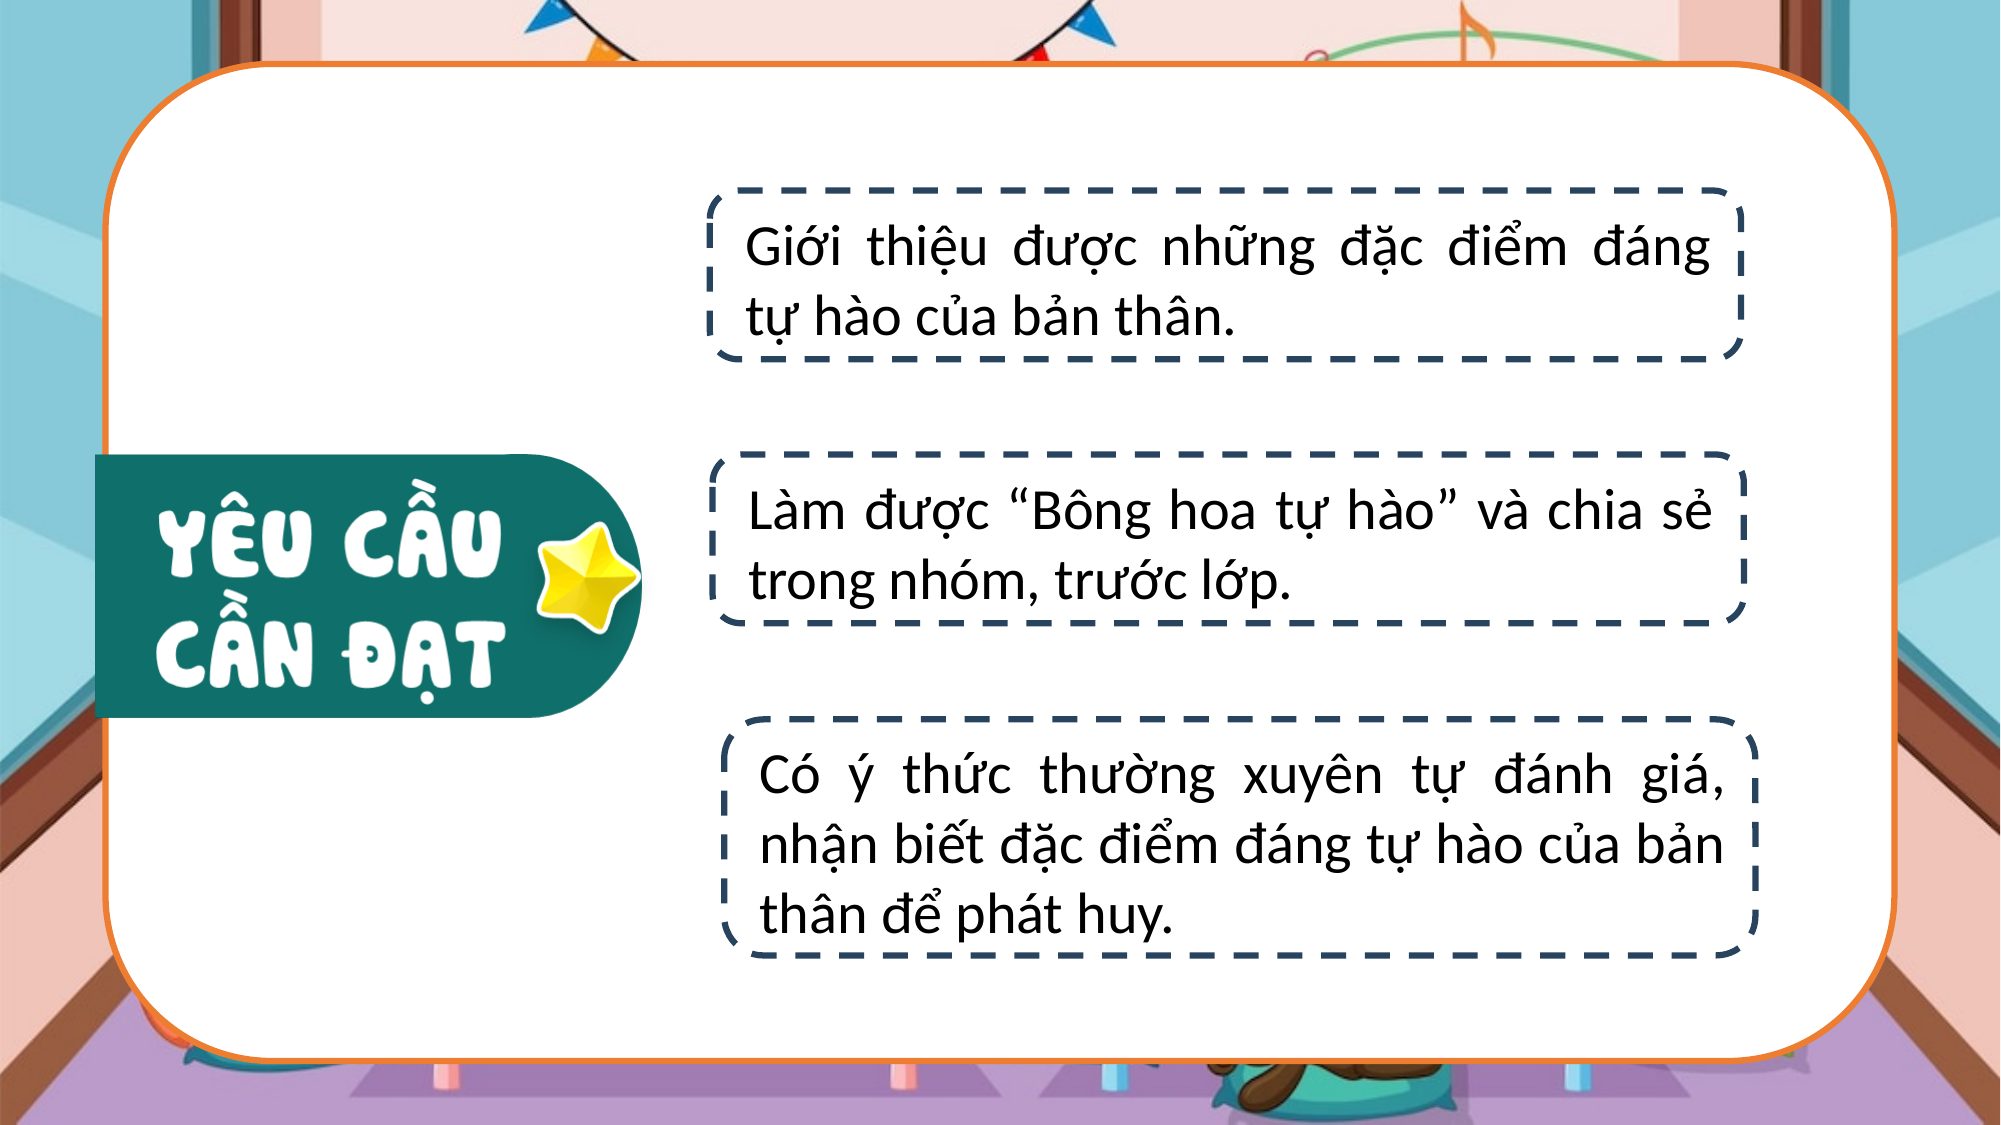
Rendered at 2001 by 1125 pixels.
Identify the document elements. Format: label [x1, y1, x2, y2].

text_box [104, 62, 1896, 1063]
text_box [712, 454, 1744, 624]
text_box [709, 190, 1742, 360]
text_box [651, 502, 1829, 818]
text_box [724, 719, 1756, 956]
picture [0, 0, 2001, 1125]
